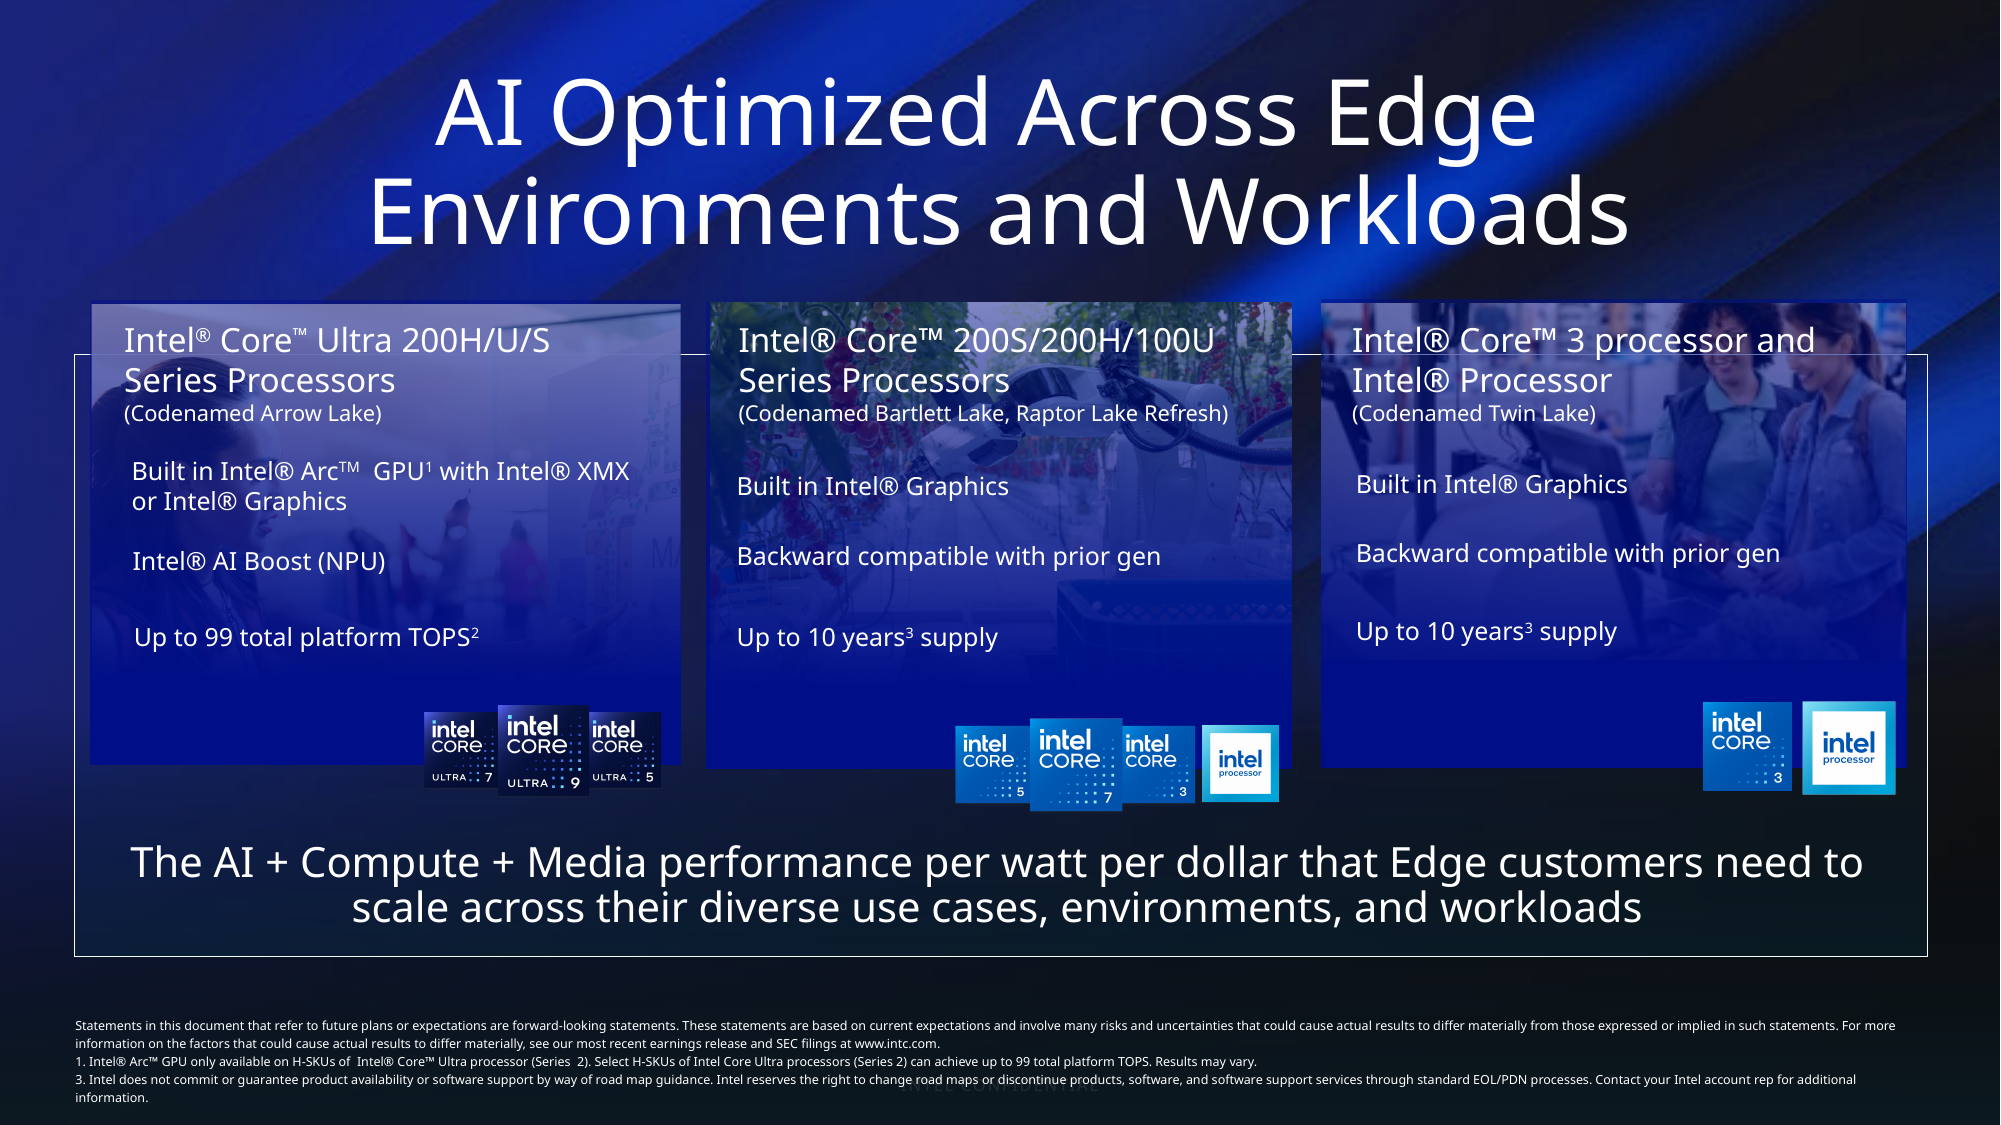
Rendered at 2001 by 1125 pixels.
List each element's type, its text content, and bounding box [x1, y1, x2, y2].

picture [0, 0, 2000, 875]
text_box [0, 709, 2000, 1125]
text_box [706, 302, 942, 770]
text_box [724, 455, 1186, 665]
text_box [1703, 687, 1957, 809]
text_box [73, 353, 1929, 958]
text_box Statements in this document that refer to future plans or expectations are forward-looking statements. These statements are based on current expectations and involve many risks and uncertainties that could cause actual results to differ materially from those expressed or implied in such statements. For more information on the factors that could cause actual results to differ materially, see our most recent earnings release and SEC filings at www.intc.com. 1. Intel® Arc™ GPU only available on H-SKUs of Intel® Core™ Ultra processor (Series 2). Select H-SKUs of Intel Core Ultra processors (Series 2) can achieve up to 99 total platform TOPS. Results may vary. 3. Intel does not commit or guarantee product availability or software support by way of road map guidance. Intel reserves the right to change road maps or discontinue products, software, and software support services through standard EOL/PDN processes. Contact your Intel account rep for additional information. [75, 1015, 1929, 1105]
title AI Optimized Across Edge Environments and Workloads [74, 66, 1925, 146]
text_box The AI + Compute + Media performance per watt per dollar that Edge customers need to scale across their diverse use cases, environments, and workloads [74, 834, 1921, 939]
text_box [119, 455, 651, 610]
text_box [1320, 298, 1907, 768]
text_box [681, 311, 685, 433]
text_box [1343, 451, 1815, 663]
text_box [942, 706, 1330, 824]
text_box [89, 299, 681, 766]
